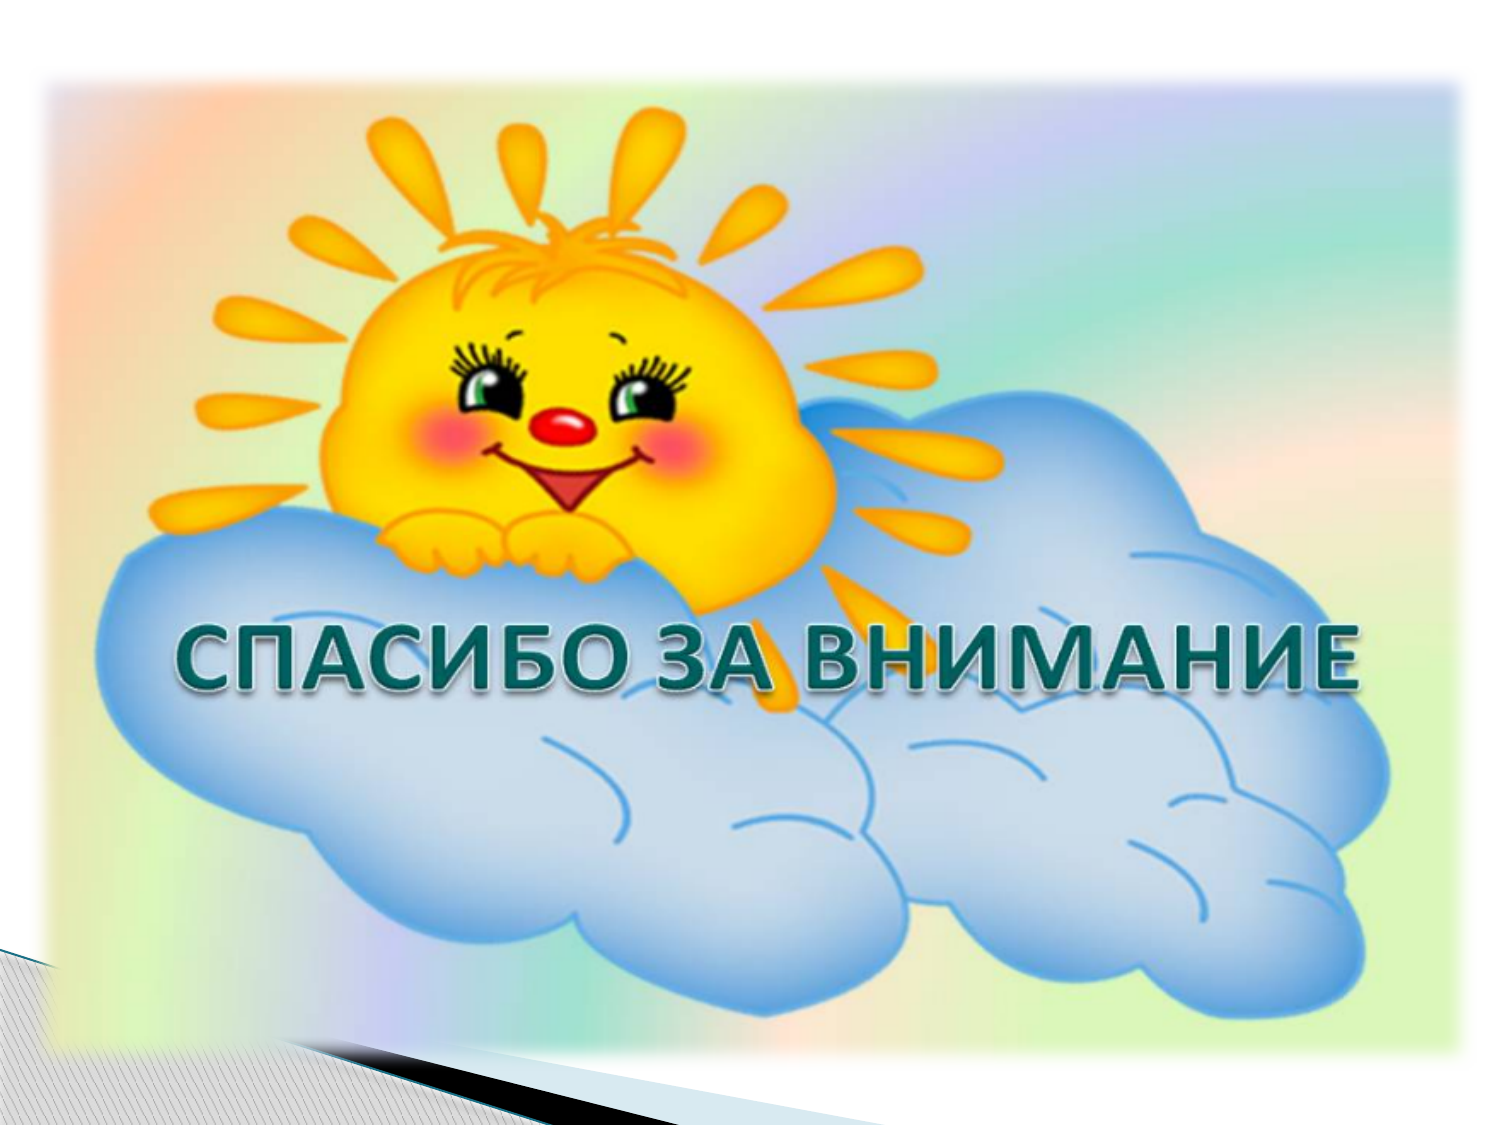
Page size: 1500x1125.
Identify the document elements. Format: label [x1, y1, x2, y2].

list [29, 66, 1477, 1071]
